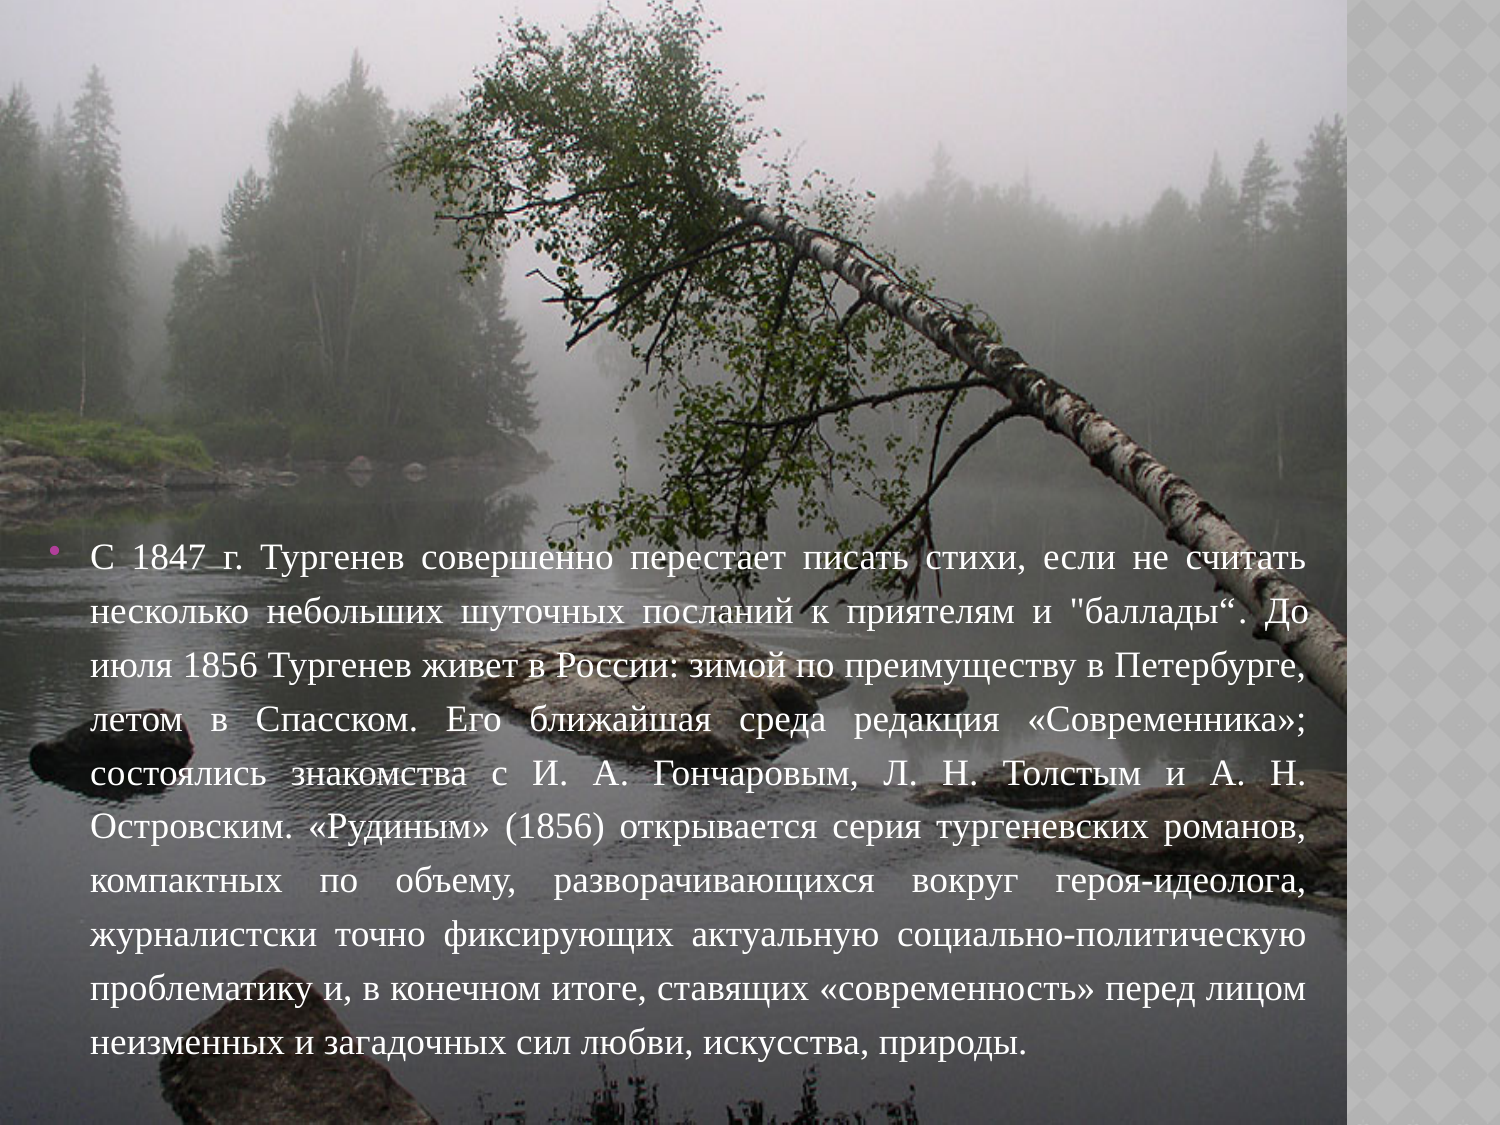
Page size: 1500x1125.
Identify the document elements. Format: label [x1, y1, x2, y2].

picture [0, 0, 1347, 1125]
